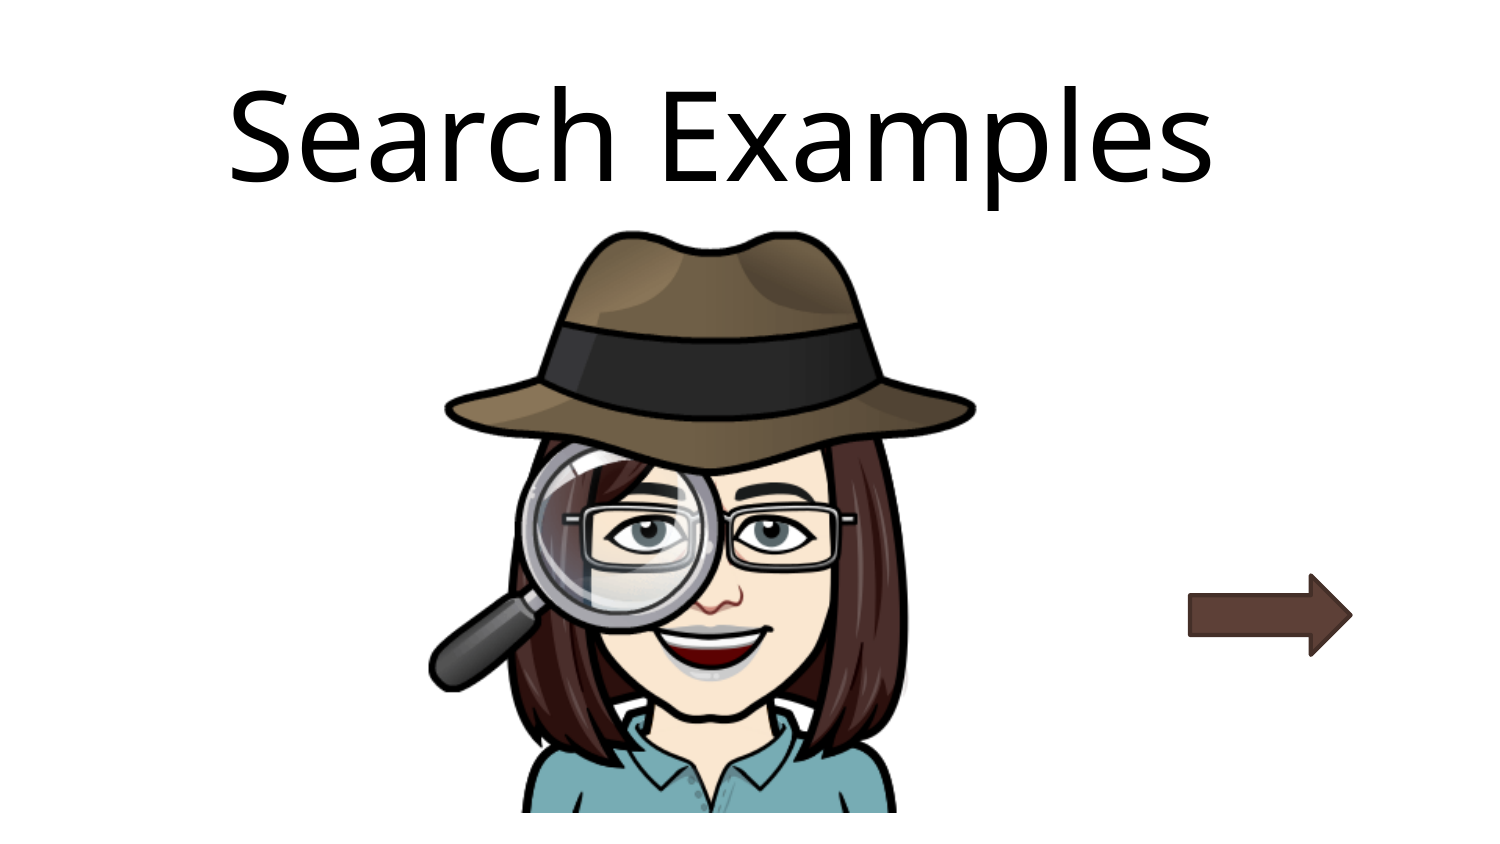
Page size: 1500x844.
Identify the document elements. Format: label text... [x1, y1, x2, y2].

text_box [1187, 573, 1353, 657]
picture [396, 190, 1019, 813]
text_box Search Examples [211, 48, 1233, 214]
